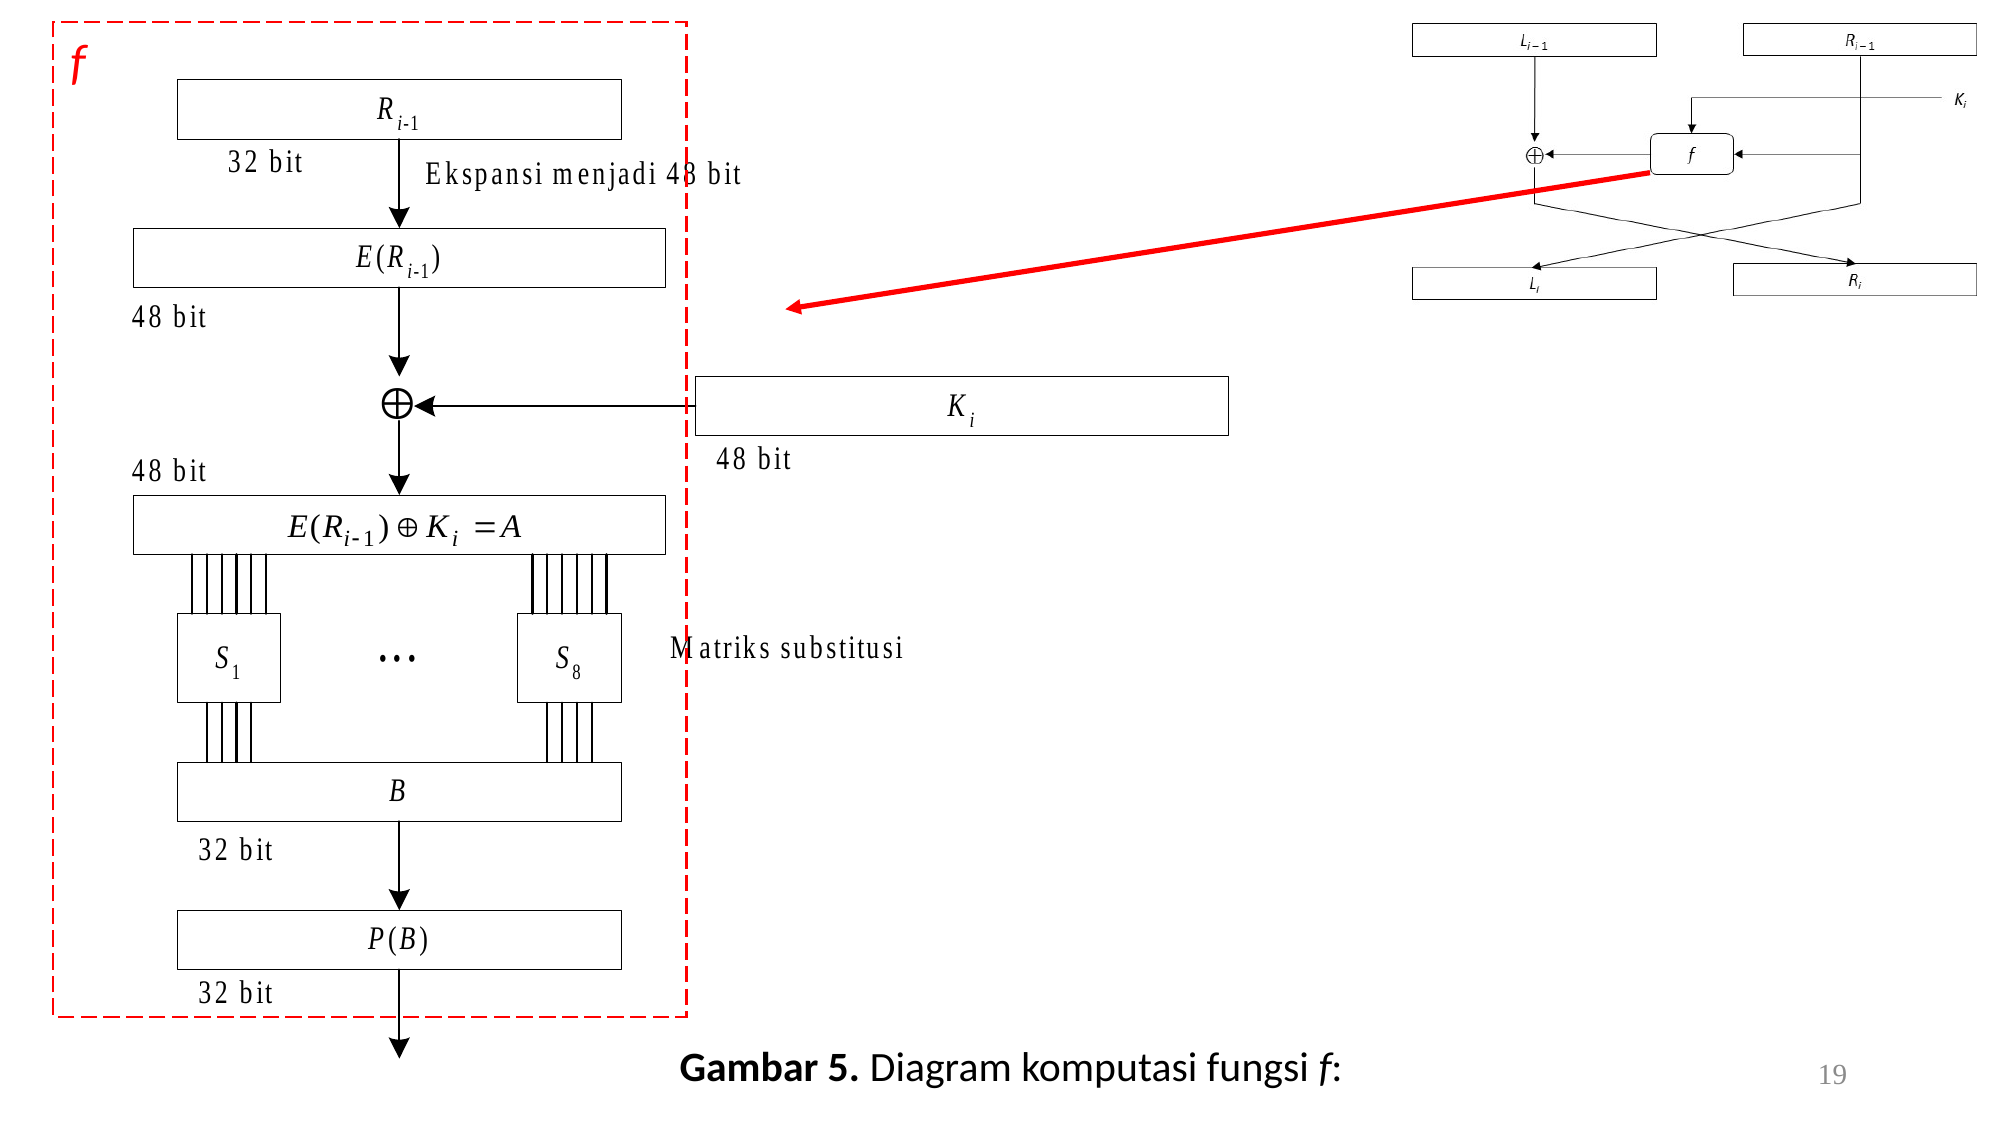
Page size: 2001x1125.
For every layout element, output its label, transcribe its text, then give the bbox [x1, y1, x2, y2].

text_box [52, 21, 98, 1018]
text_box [785, 172, 1650, 310]
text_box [98, 78, 1231, 1073]
text_box [101, 21, 688, 78]
slide_number 19 [1412, 1042, 1863, 1103]
text_box f [55, 22, 101, 98]
list Gambar 5. Diagram komputasi fungsi f: [664, 1038, 1522, 1125]
picture [1412, 22, 1977, 305]
